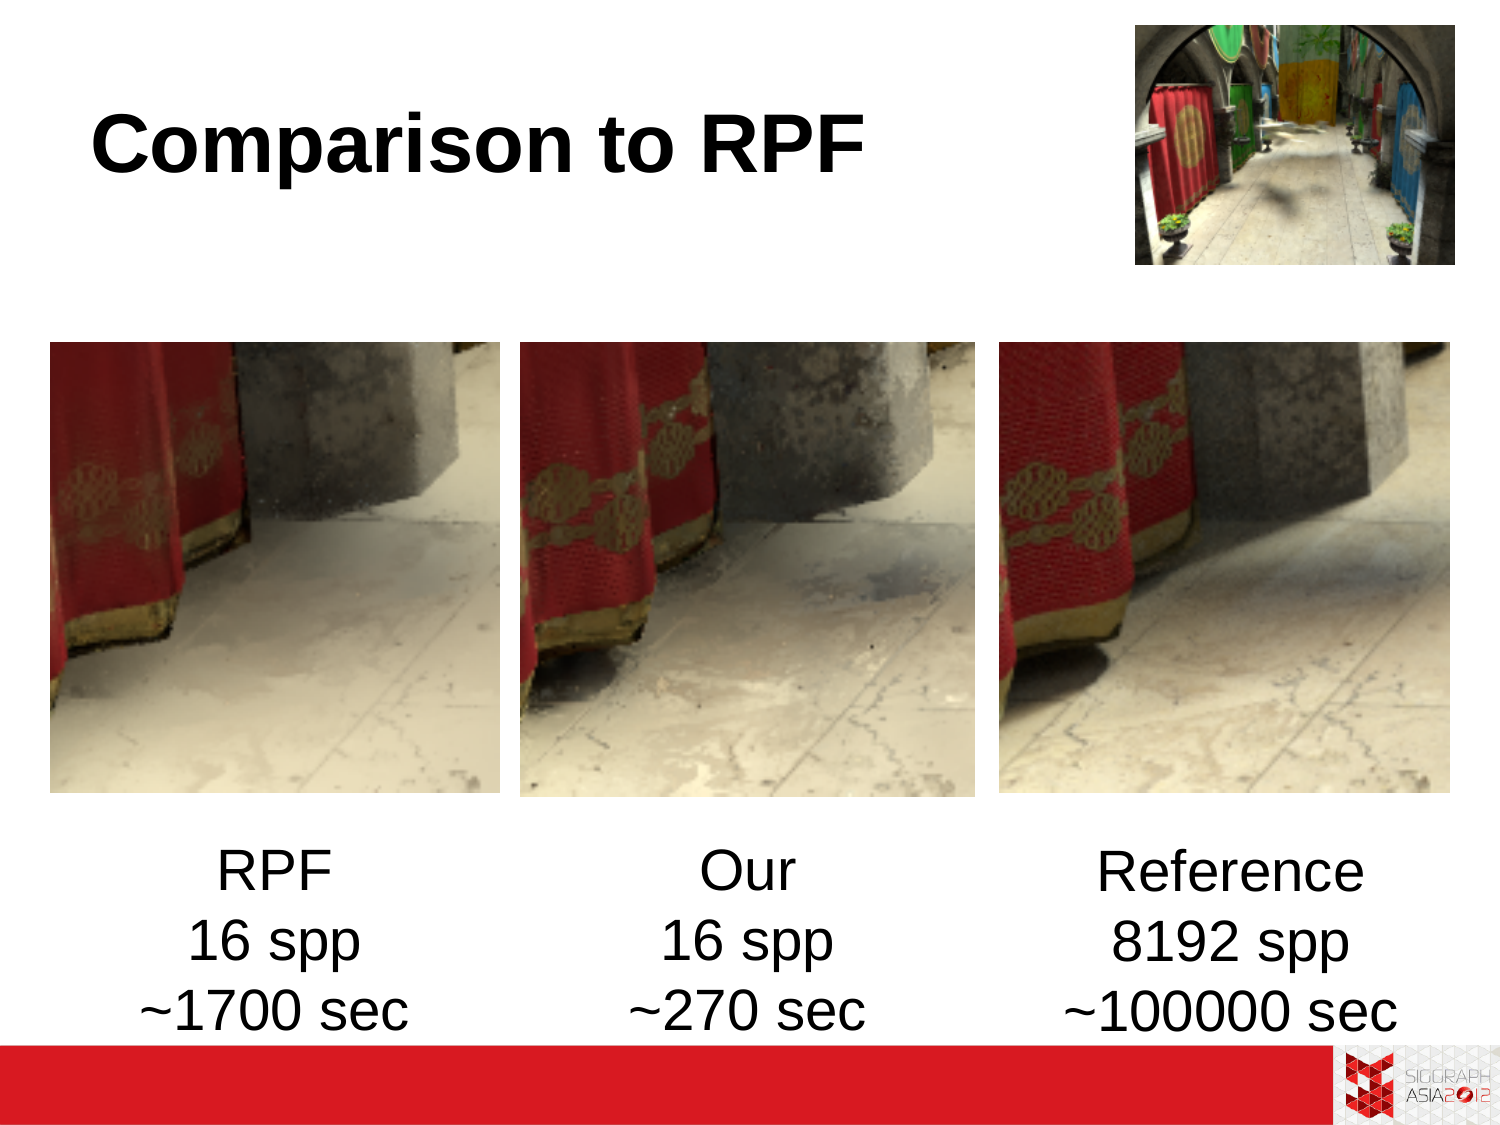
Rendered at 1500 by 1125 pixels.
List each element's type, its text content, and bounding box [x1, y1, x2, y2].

title Comparison to RPF [75, 45, 1129, 233]
text_box Our 16 spp ~270 sec [520, 825, 975, 1050]
picture [0, 0, 1500, 1125]
text_box Reference 8192 spp ~100000 sec [1012, 826, 1450, 1051]
text_box RPF 16 spp ~1700 sec [49, 825, 500, 1050]
